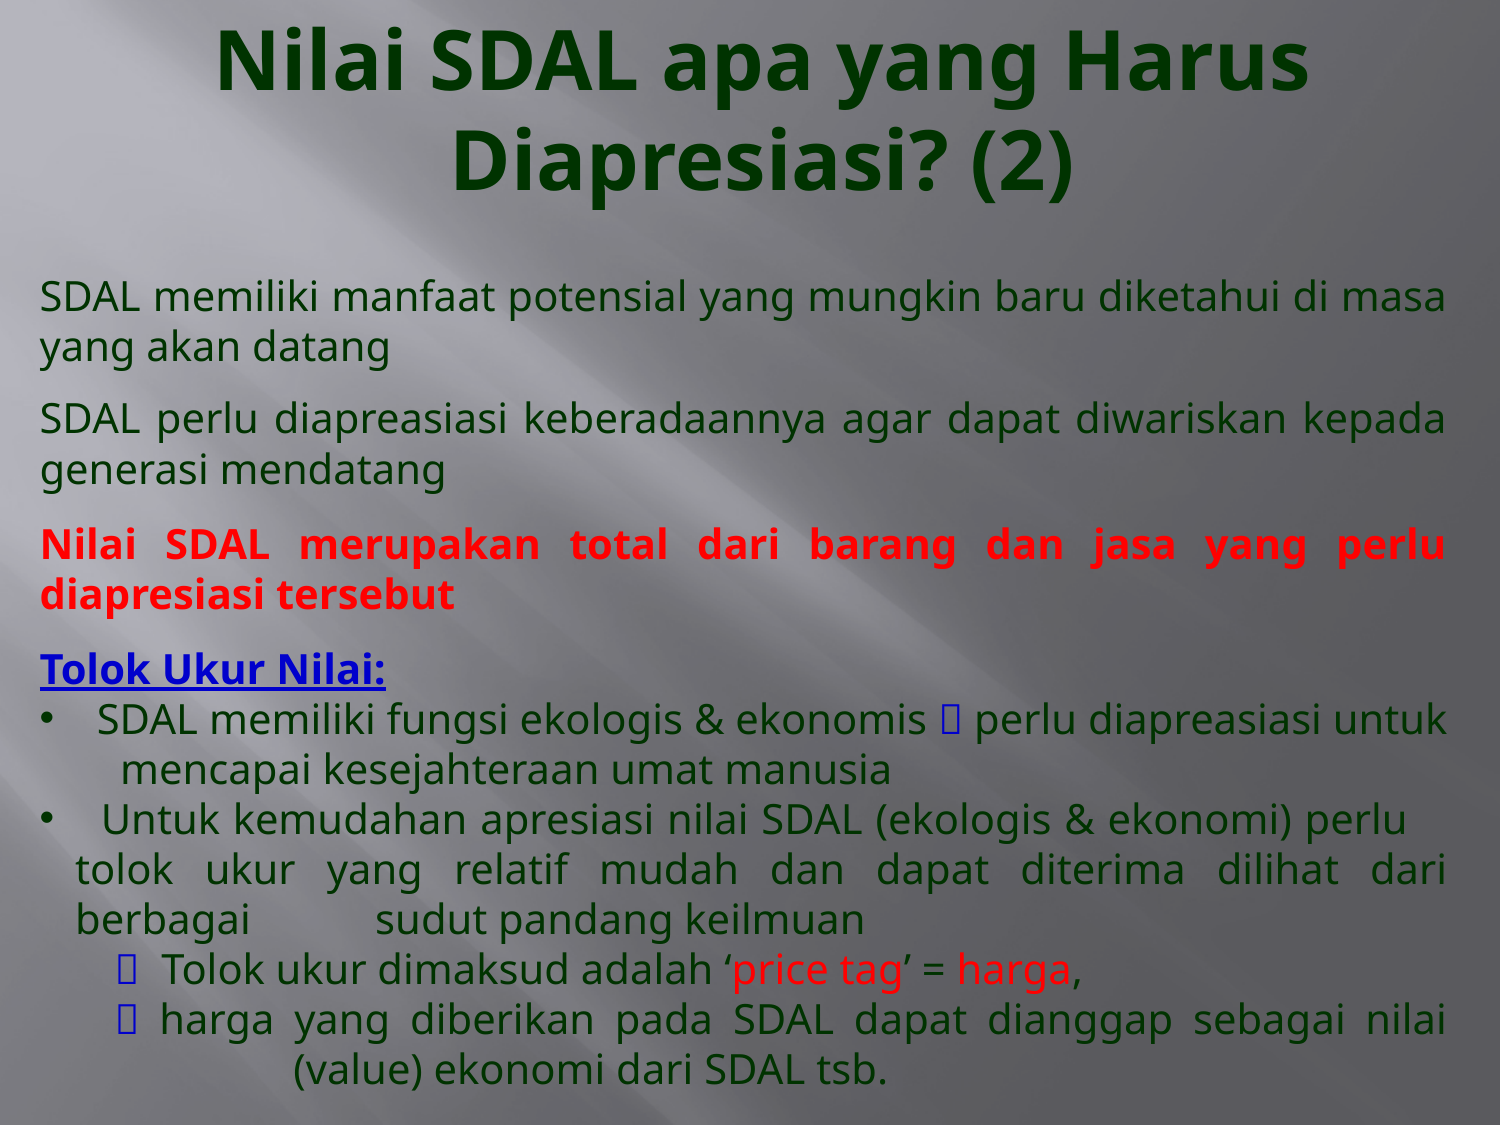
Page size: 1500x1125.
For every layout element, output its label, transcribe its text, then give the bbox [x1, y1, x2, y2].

text_box Nilai SDAL apa yang Harus Diapresiasi? (2) [124, 0, 1400, 215]
text_box SDAL memiliki manfaat potensial yang mungkin baru diketahui di masa yang akan datang SDAL perlu diapreasiasi keberadaannya agar dapat diwariskan kepada generasi mendatang Nilai SDAL merupakan total dari barang dan jasa yang perlu diapresiasi tersebut Tolok Ukur Nilai: SDAL memiliki fungsi ekologis & ekonomis  perlu diapreasiasi untuk mencapai kesejahteraan umat manusia Untuk kemudahan apresiasi nilai SDAL (ekologis & ekonomi) perlu tolok ukur yang relatif mudah dan dapat diterima dilihat dari berbagai sudut pandang keilmuan  Tolok ukur dimaksud adalah ‘price tag’ = harga,  harga yang diberikan pada SDAL dapat dianggap sebagai nilai (value) ekonomi dari SDAL tsb. [24, 262, 1463, 1100]
